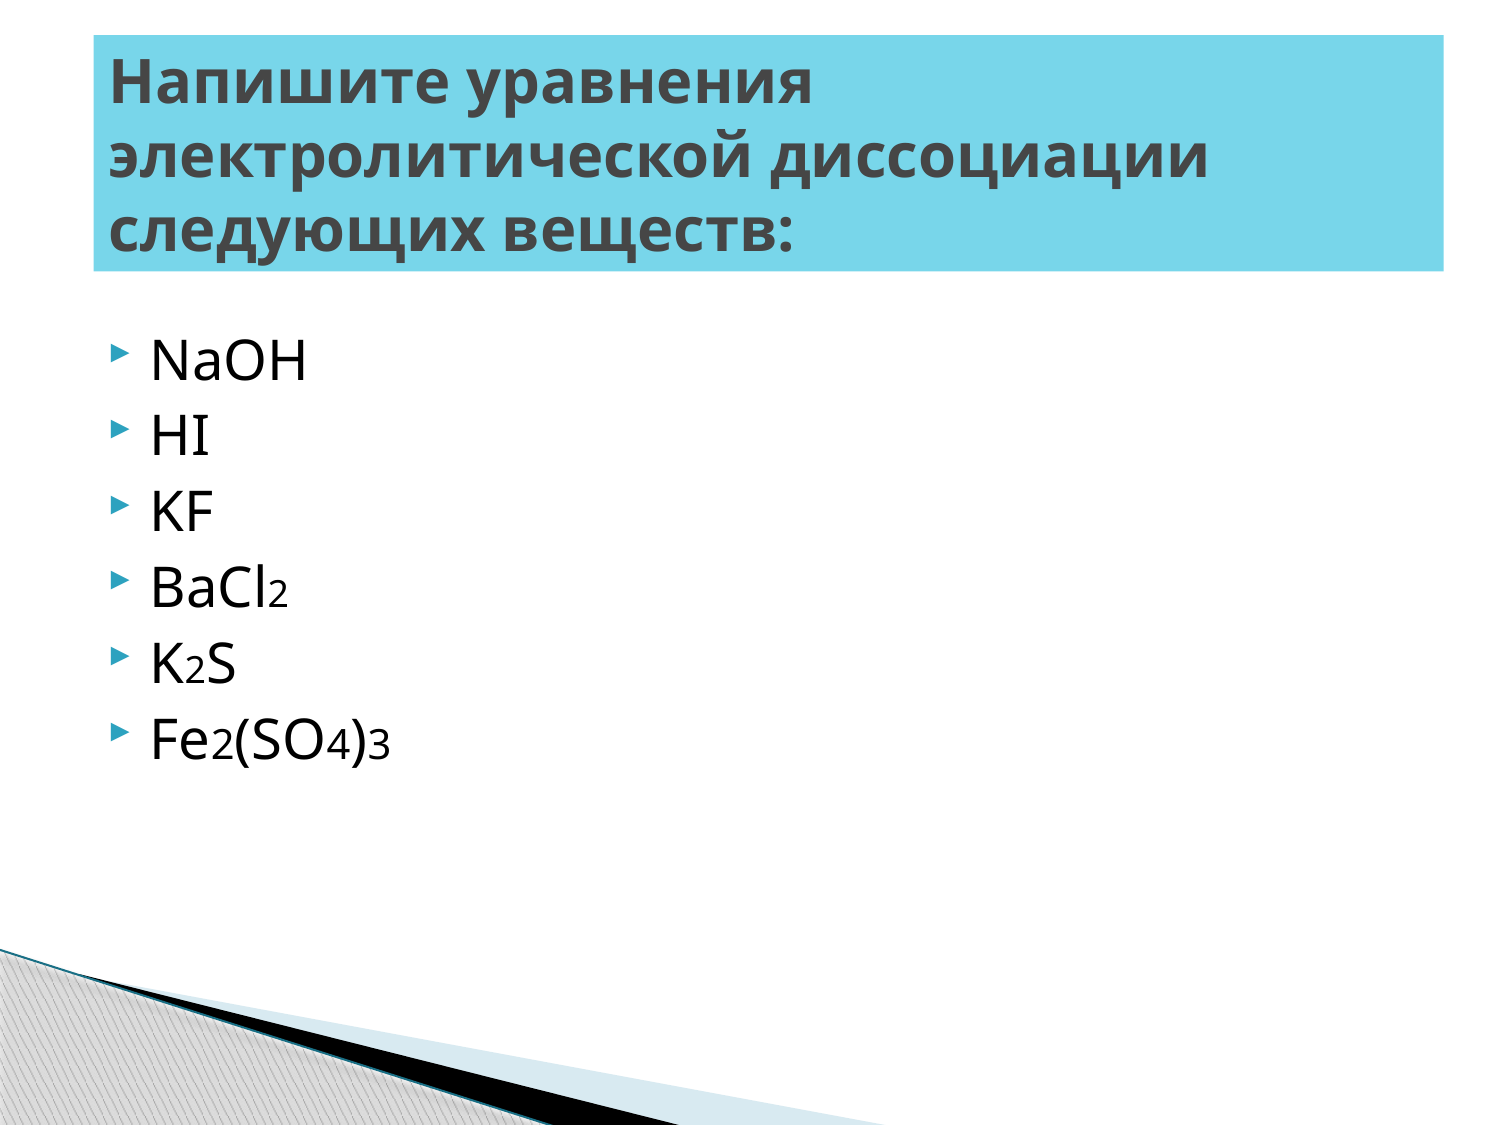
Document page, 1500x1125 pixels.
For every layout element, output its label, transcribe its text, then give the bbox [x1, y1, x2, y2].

list NaOH HI KF BaCl2 K2S Fe2(SO4)3 [75, 316, 1425, 986]
title Напишите уравнения электролитической диссоциации следующих веществ: [93, 35, 1444, 272]
